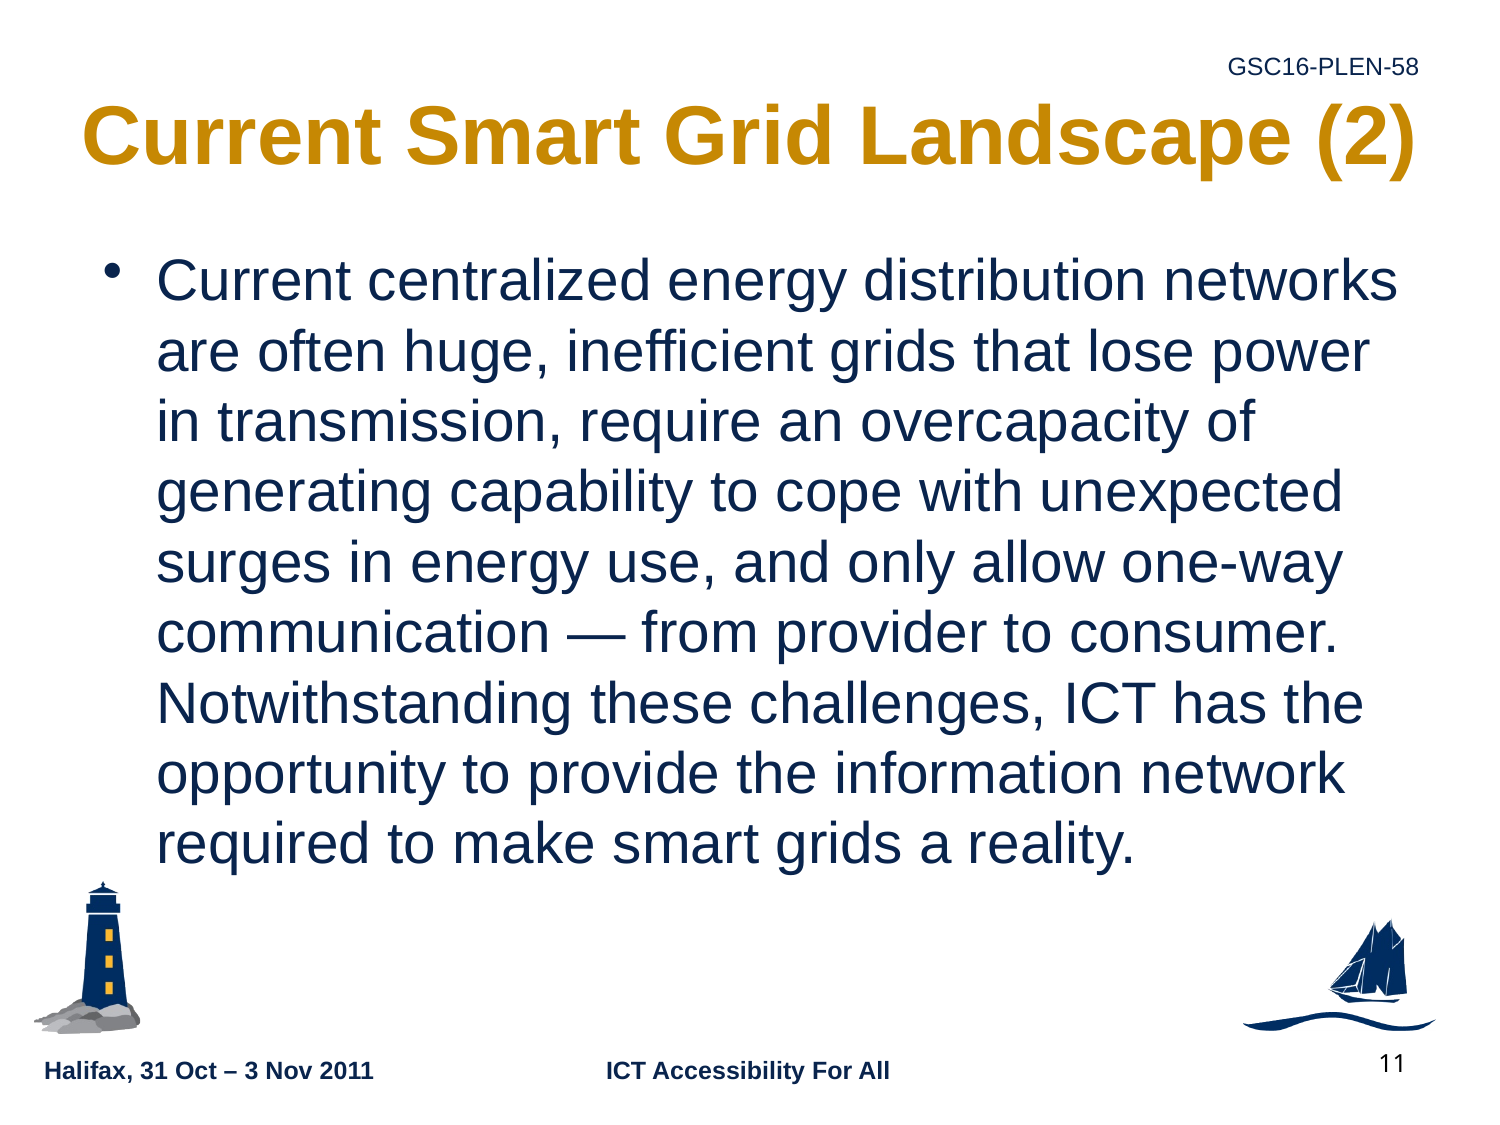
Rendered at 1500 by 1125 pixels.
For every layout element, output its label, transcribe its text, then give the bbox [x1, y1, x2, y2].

picture [34, 881, 143, 1034]
picture [1243, 1012, 1436, 1031]
slide_number 11 [1071, 1039, 1422, 1118]
picture [1327, 938, 1407, 1004]
title Current Smart Grid Landscape (2) [0, 37, 1500, 225]
list Current centralized energy distribution networks are often huge, inefficient grids that lose power in transmission, require an overcapacity of generating capability to cope with unexpected surges in energy use, and only allow one-way communication — from provider to consumer. Notwithstanding these challenges, ICT has the opportunity to provide the information network required to make smart grids a reality. [87, 234, 1438, 938]
